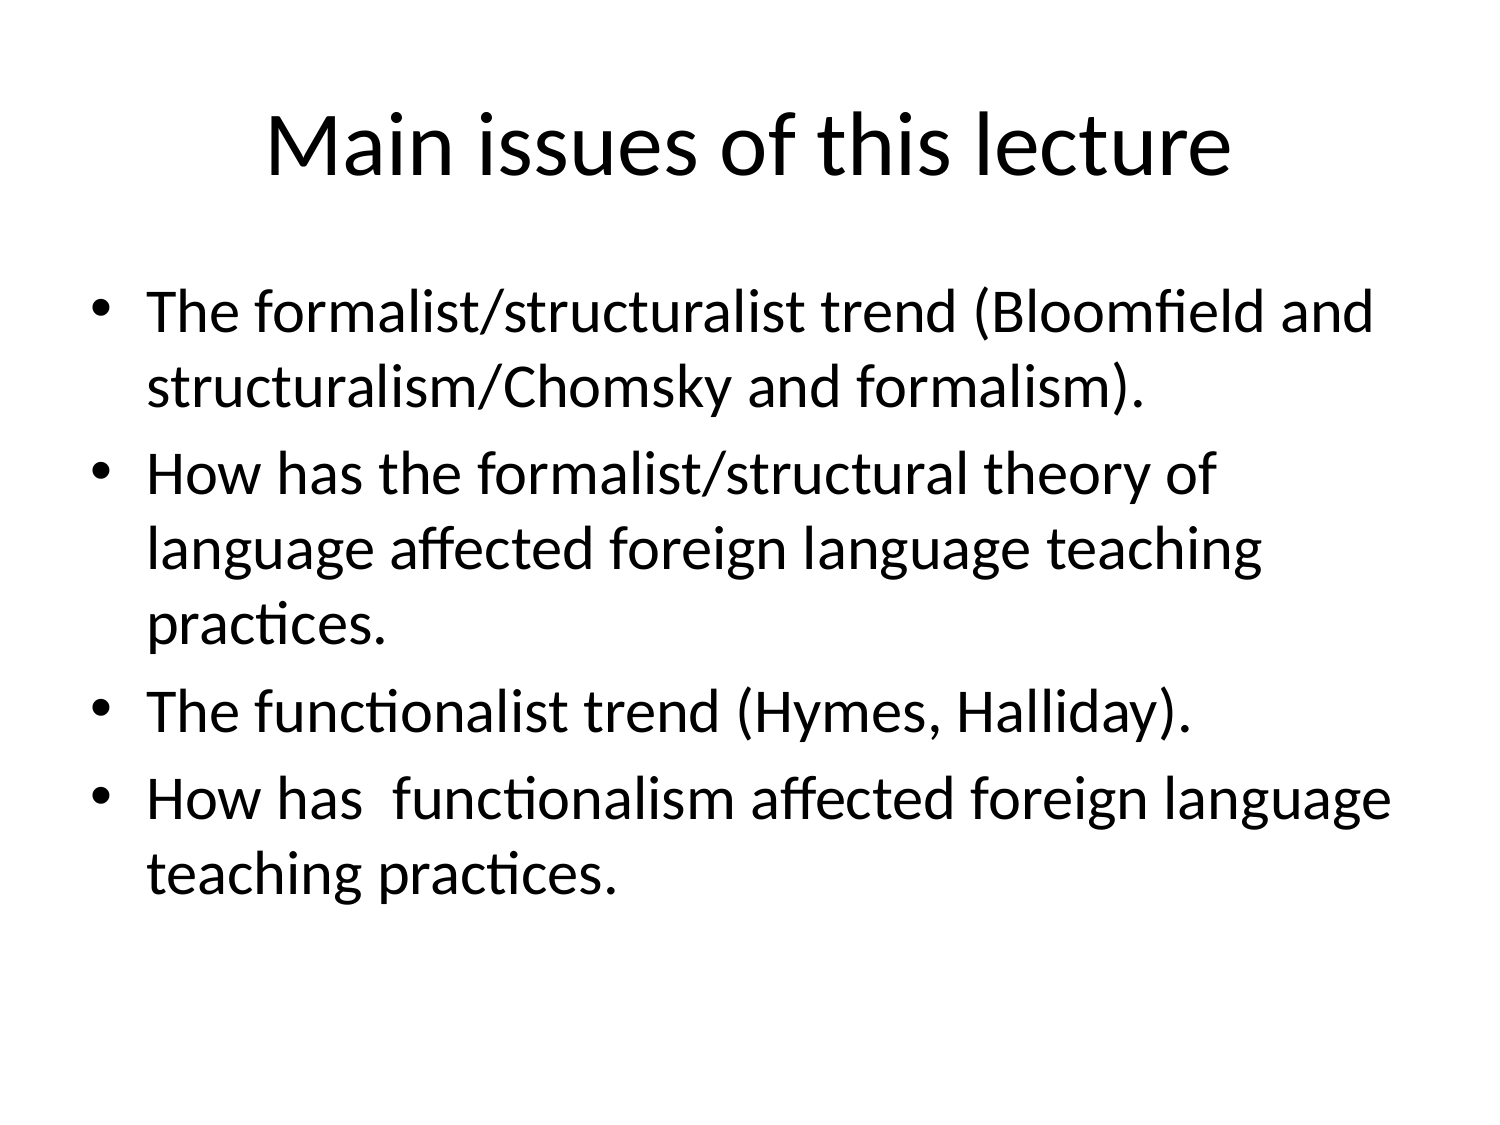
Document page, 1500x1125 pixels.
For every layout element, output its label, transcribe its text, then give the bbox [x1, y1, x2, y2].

title Main issues of this lecture [75, 45, 1425, 233]
list The formalist/structuralist trend (Bloomfield and structuralism/Chomsky and formalism). How has the formalist/structural theory of language affected foreign language teaching practices. The functionalist trend (Hymes, Halliday). How has functionalism affected foreign language teaching practices. [75, 262, 1425, 1005]
